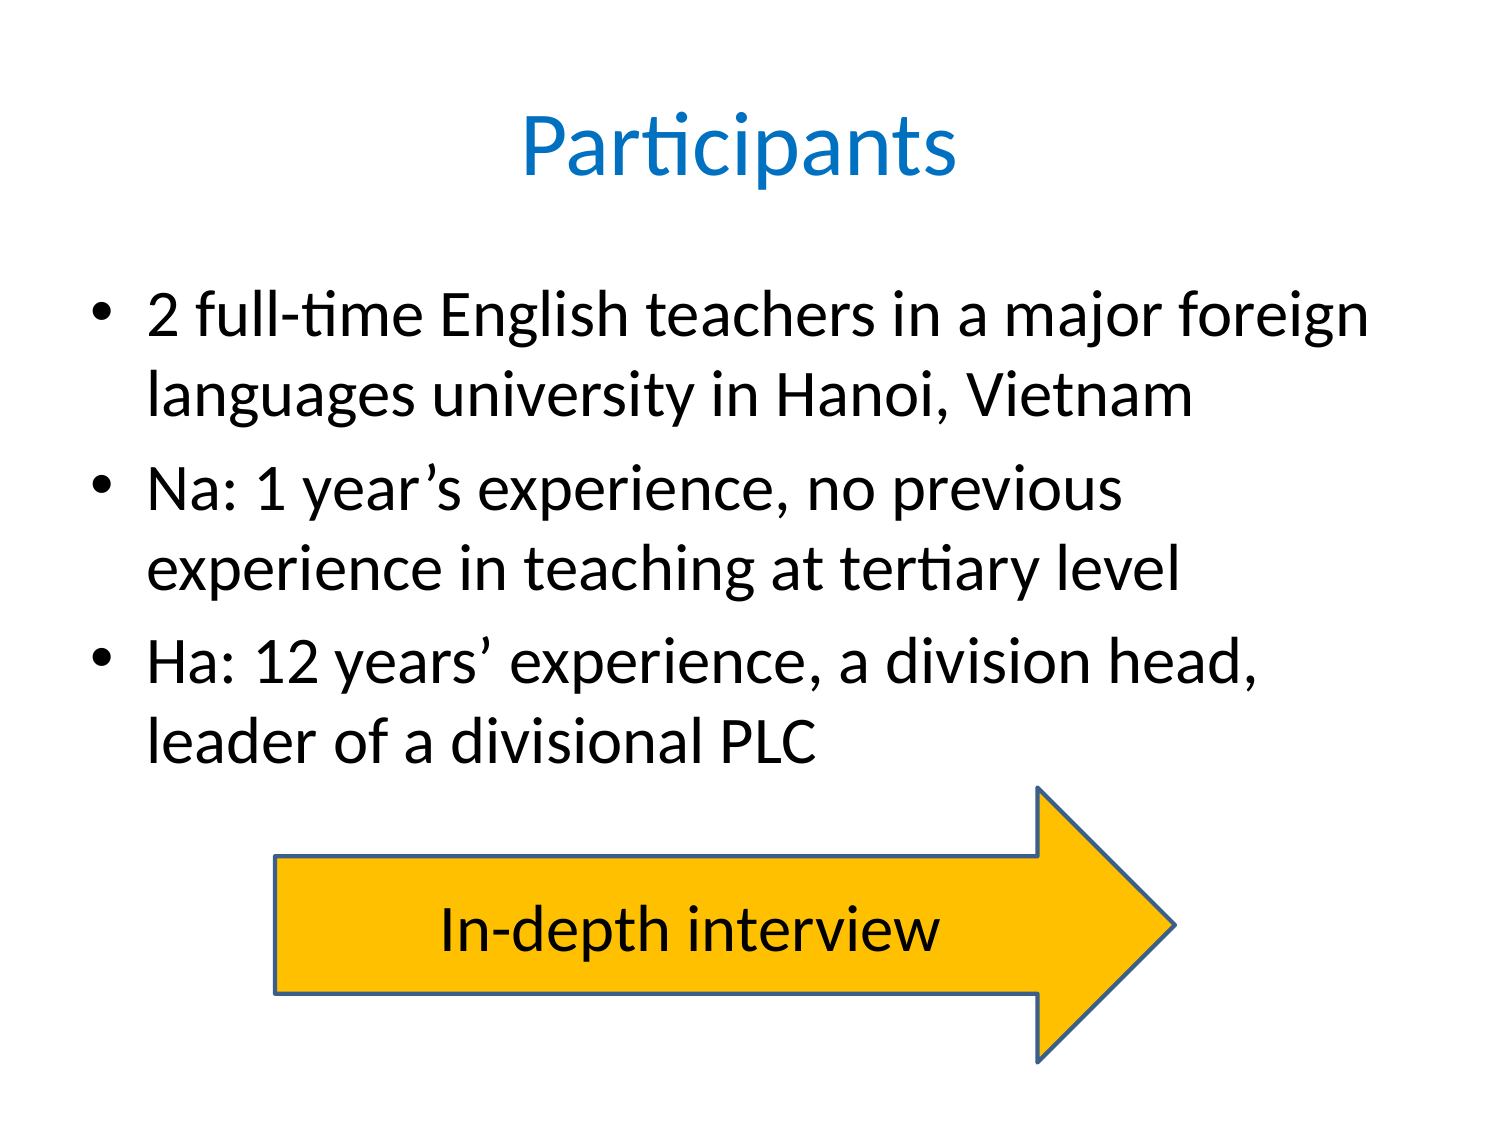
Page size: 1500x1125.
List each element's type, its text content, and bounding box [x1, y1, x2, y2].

list 2 full-time English teachers in a major foreign languages university in Hanoi, Vietnam Na: 1 year’s experience, no previous experience in teaching at tertiary level Ha: 12 years’ experience, a division head, leader of a divisional PLC [75, 262, 1425, 1005]
text_box In-depth interview [272, 785, 1178, 1065]
title Participants [75, 45, 1425, 233]
